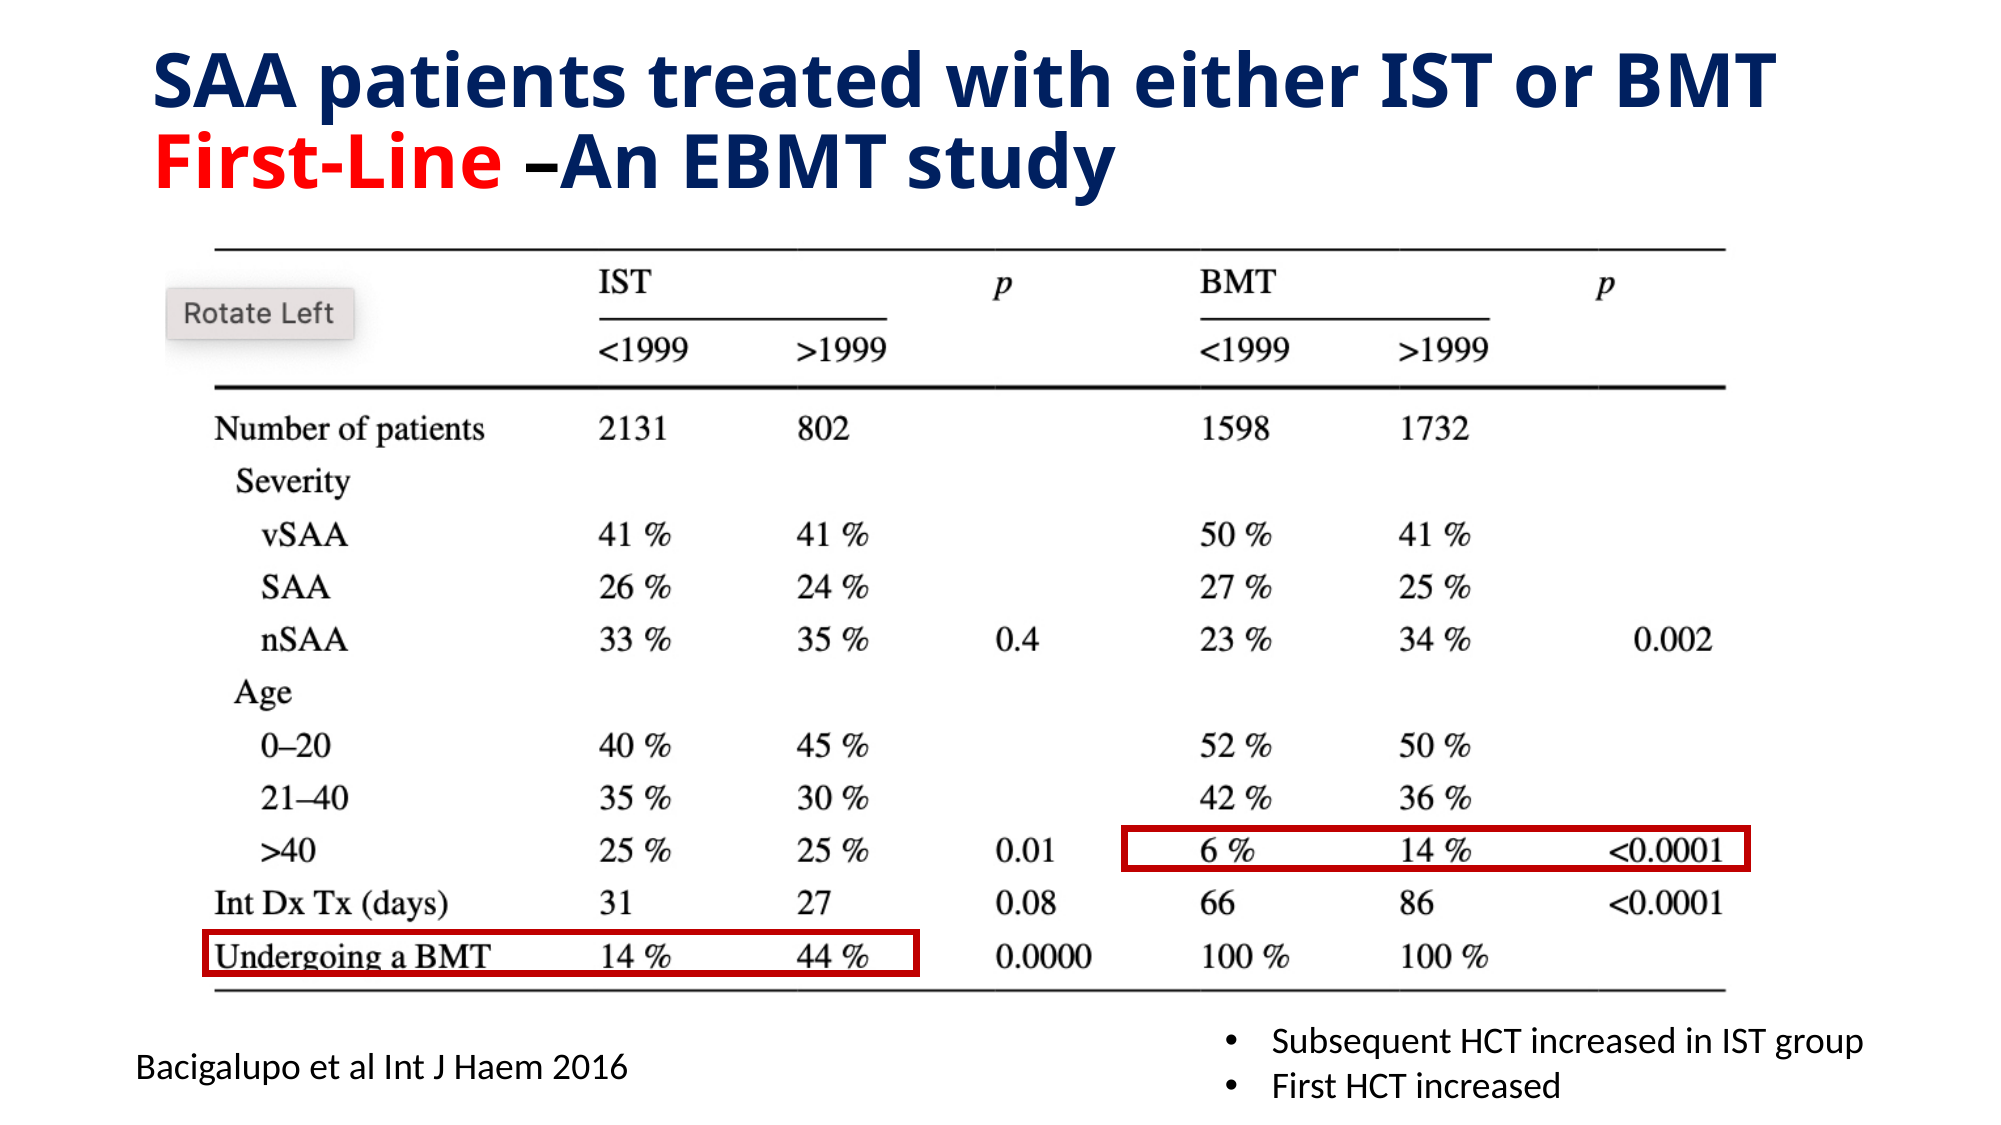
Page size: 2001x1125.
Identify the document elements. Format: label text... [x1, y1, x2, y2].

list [165, 229, 1835, 1010]
text_box Bacigalupo et al Int J Haem 2016 [120, 1034, 644, 1095]
title SAA patients treated with either IST or BMT First-Line –An EBMT study [137, 59, 1863, 278]
text_box Subsequent HCT increased in IST group First HCT increased [1210, 1009, 1881, 1114]
